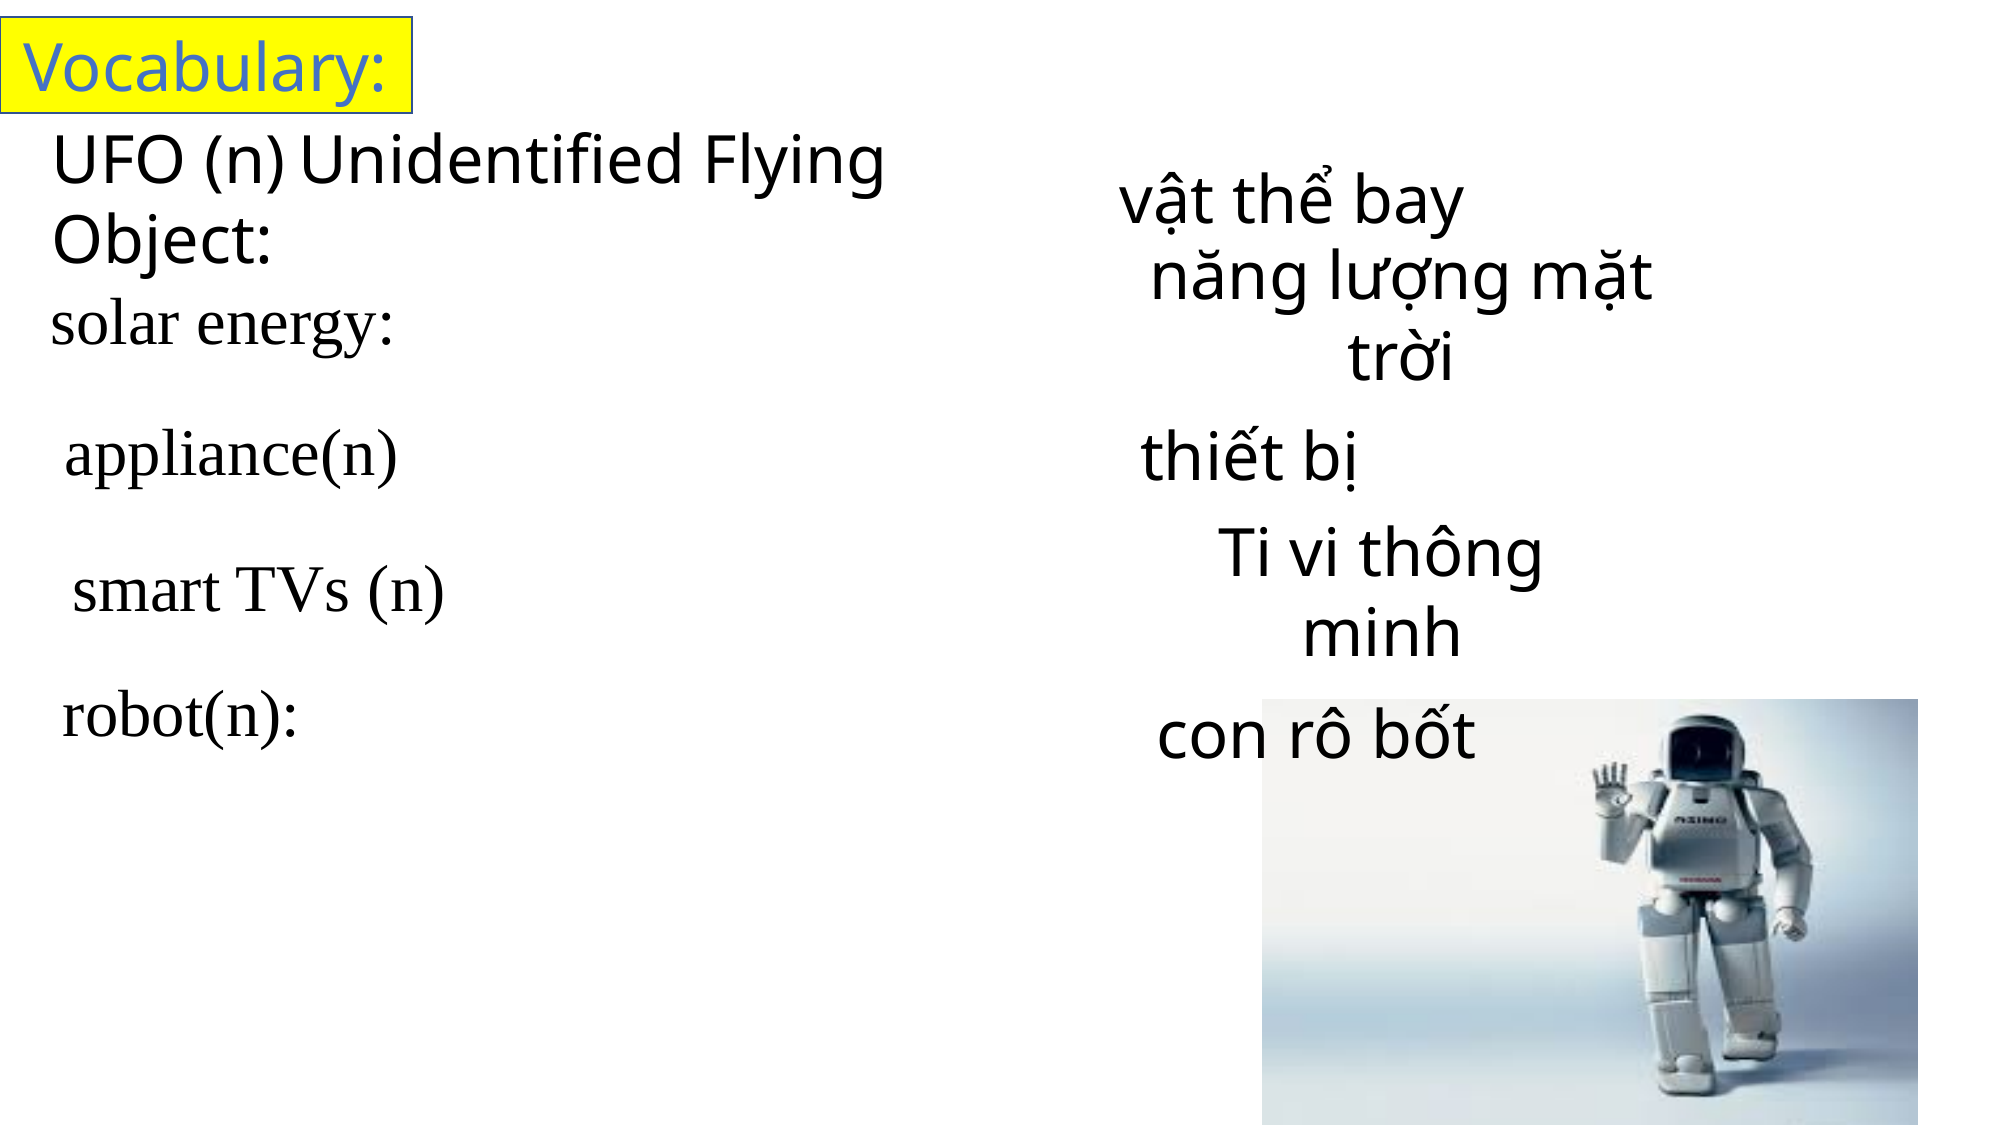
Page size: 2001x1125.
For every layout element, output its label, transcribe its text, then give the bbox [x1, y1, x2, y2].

text_box solar energy: [0, 251, 464, 384]
text_box Vocabulary: [0, 16, 413, 114]
text_box UFO (n) Unidentified Flying Object: [36, 134, 1043, 259]
text_box Ti vi thông minh [1124, 541, 1641, 639]
text_box thiết bị [1097, 387, 1403, 521]
text_box smart TVs (n) [36, 529, 483, 641]
picture [1262, 699, 1918, 1125]
text_box appliance(n) [17, 382, 446, 516]
text_box vật thể bay [1043, 134, 1542, 259]
text_box robot(n): [36, 654, 328, 766]
text_box năng lượng mặt trời [1097, 264, 1706, 363]
text_box con rô bốt [1139, 683, 1494, 781]
